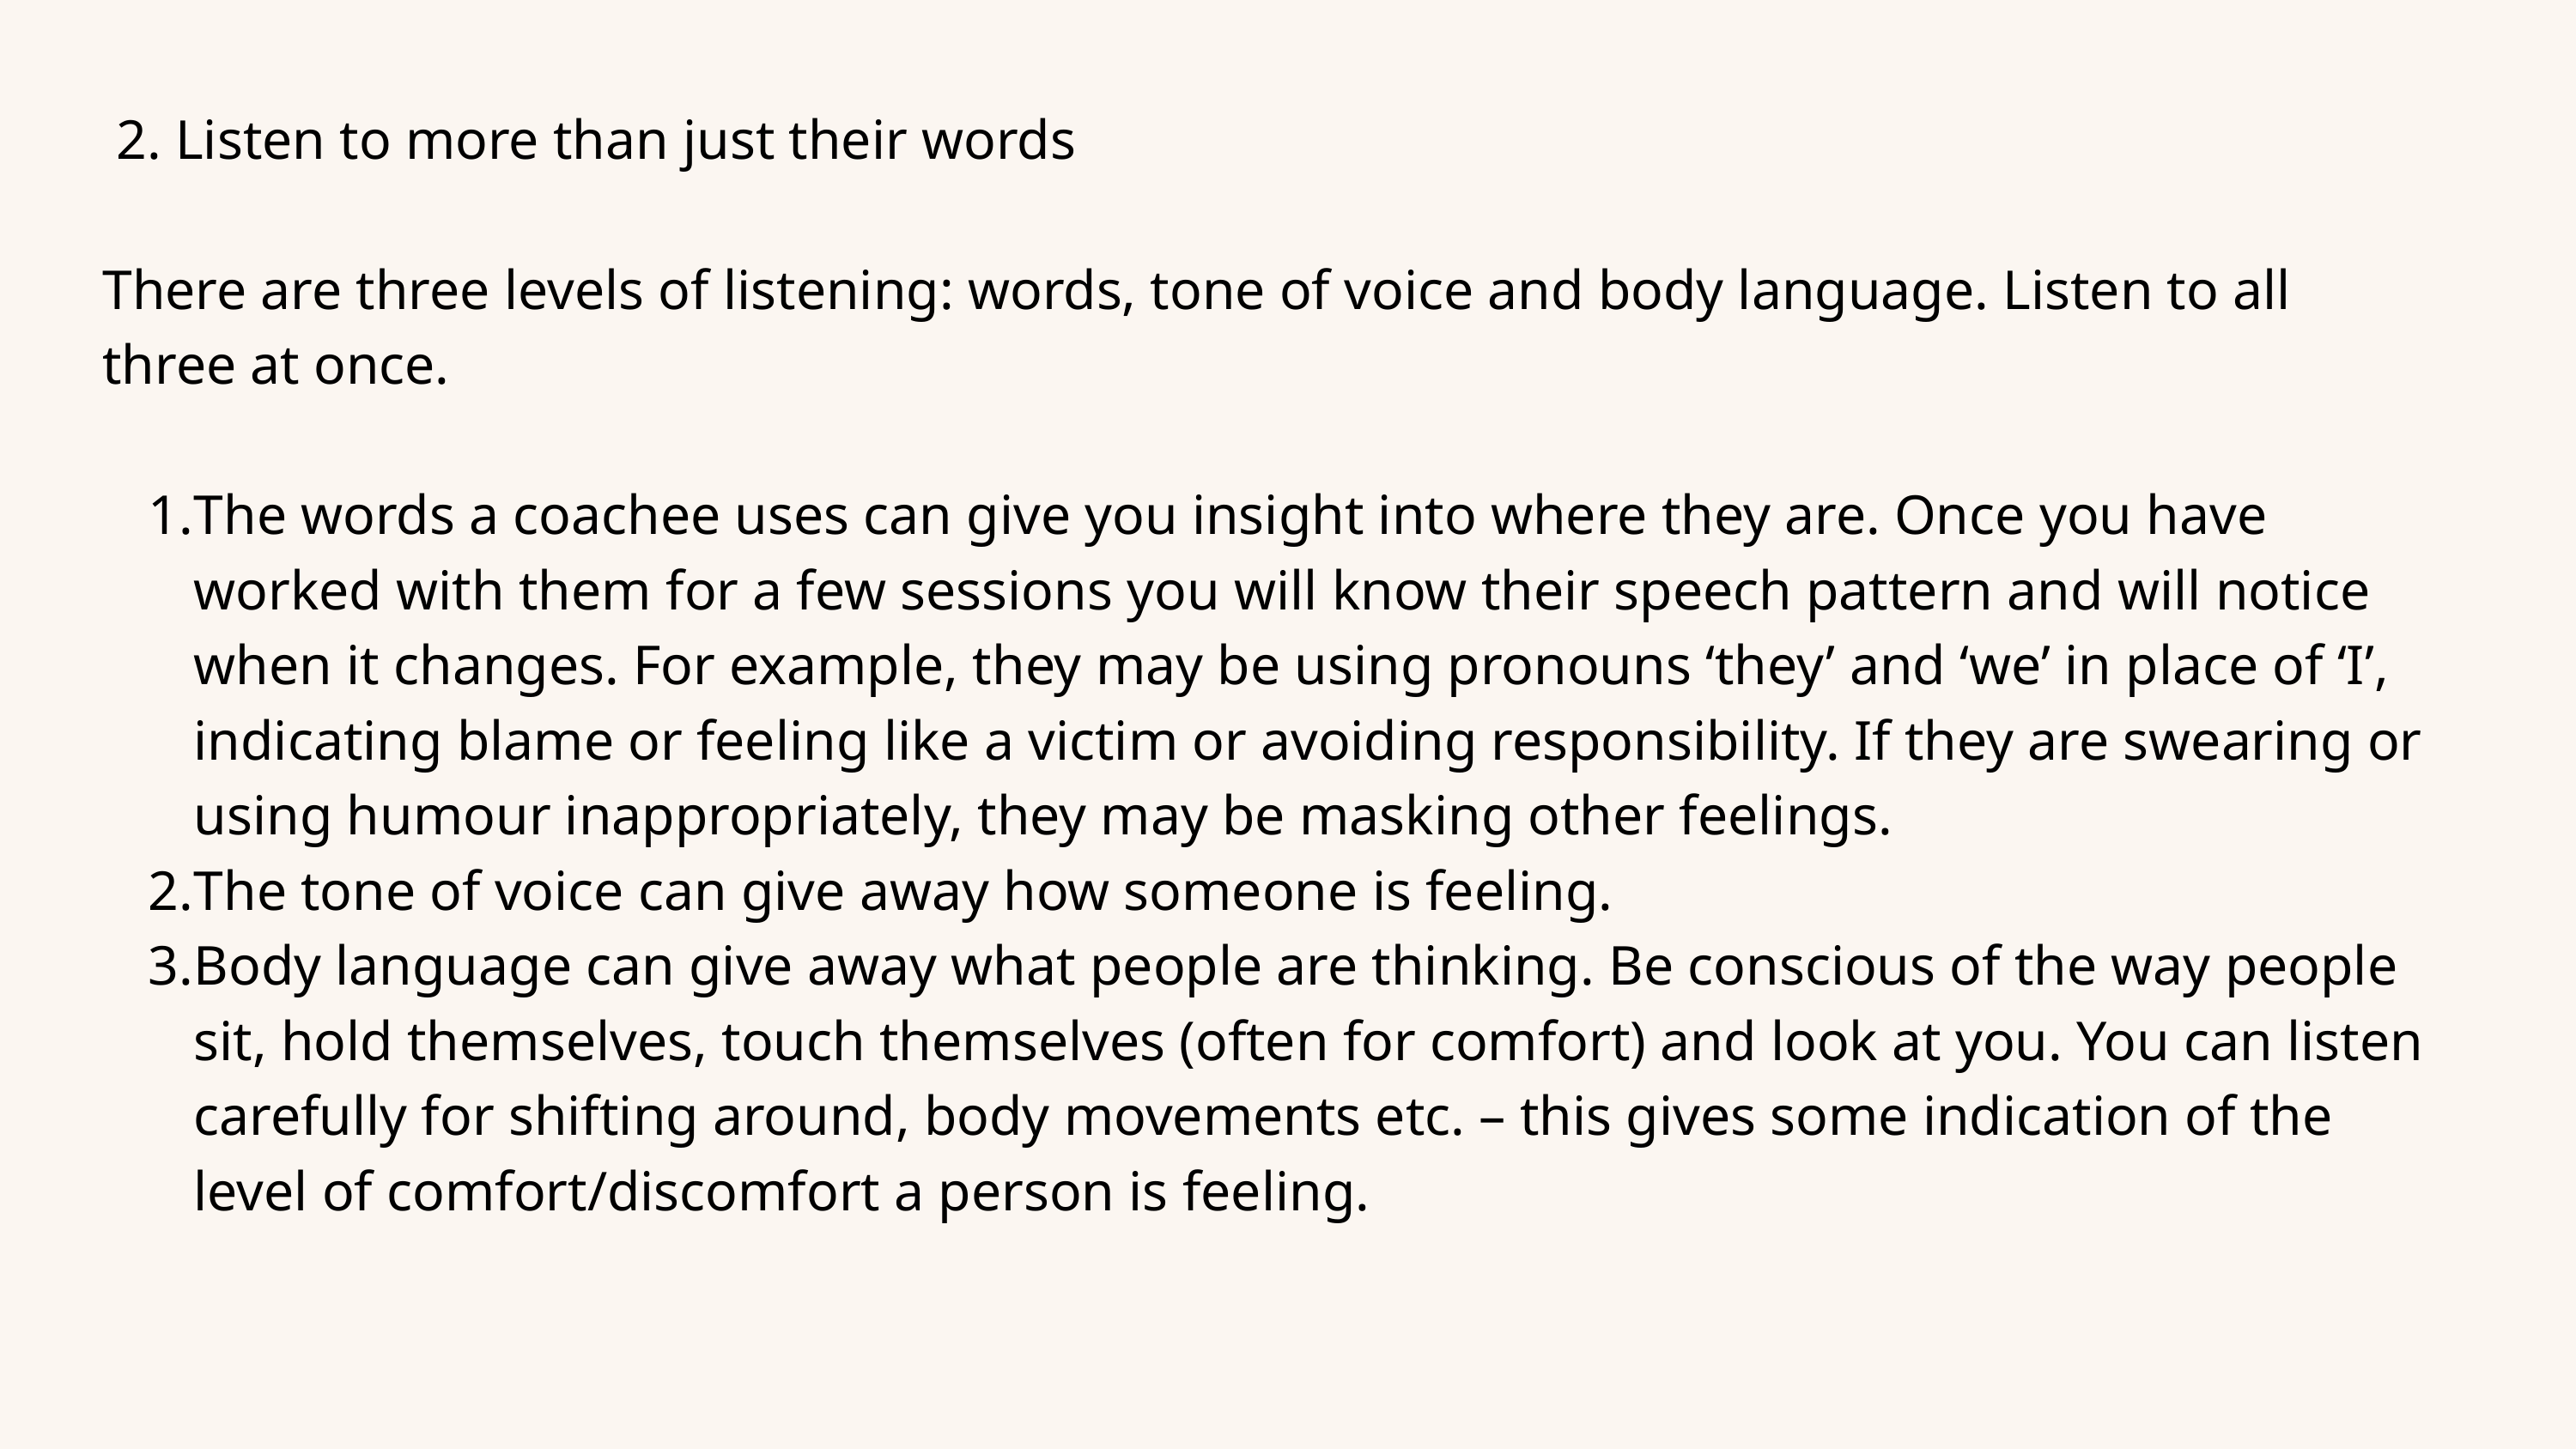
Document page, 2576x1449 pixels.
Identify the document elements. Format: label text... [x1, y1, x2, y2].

text_box 2. Listen to more than just their words There are three levels of listening: words, tone of voice and body language. Listen to all three at once. The words a coachee uses can give you insight into where they are. Once you have worked with them for a few sessions you will know their speech pattern and will notice when it changes. For example, they may be using pronouns ‘they’ and ‘we’ in place of ‘I’, indicating blame or feeling like a victim or avoiding responsibility. If they are swearing or using humour inappropriately, they may be masking other feelings. The tone of voice can give away how someone is feeling. Body language can give away what people are thinking. Be conscious of the way people sit, hold themselves, touch themselves (often for comfort) and look at you. You can listen carefully for shifting around, body movements etc. – this gives some indication of the level of comfort/discomfort a person is feeling. [102, 94, 2432, 1297]
